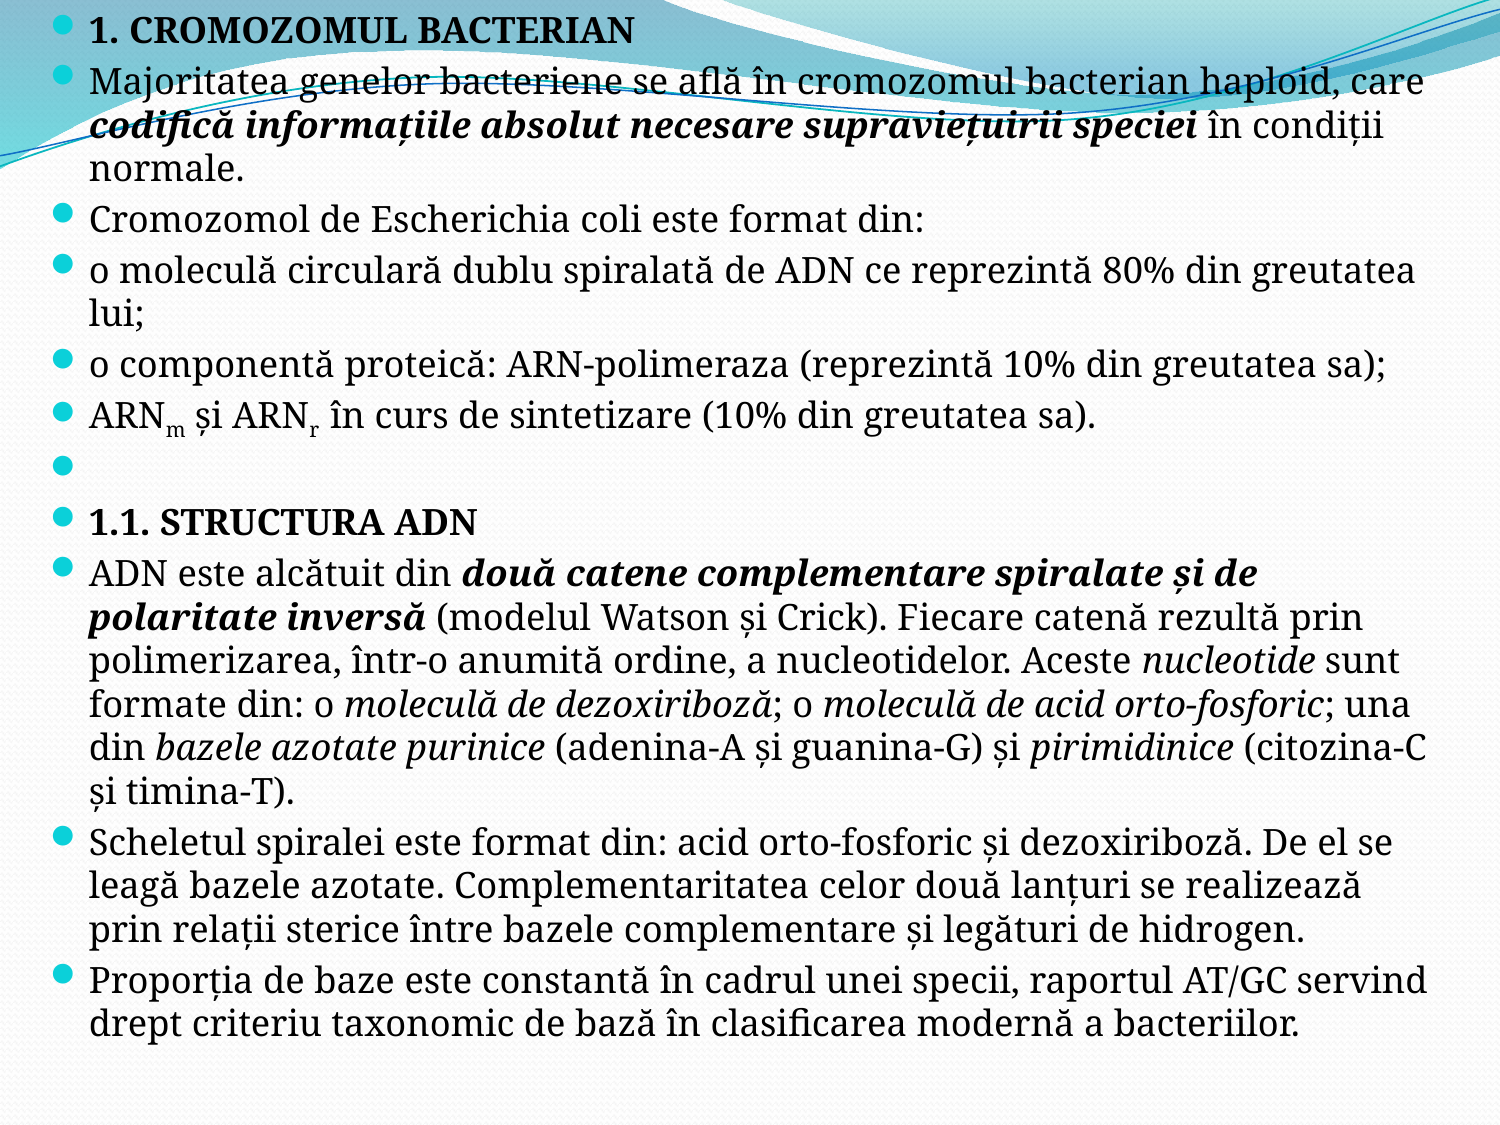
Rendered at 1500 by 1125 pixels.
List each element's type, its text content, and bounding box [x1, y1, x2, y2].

list 1. CROMOZOMUL BACTERIAN Majoritatea genelor bacteriene se află în cromozomul bacterian haploid, care codifică informaţiile absolut necesare supravieţuirii speciei în condiţii normale. Cromozomol de Escherichia coli este format din: o moleculă circulară dublu spiralată de ADN ce reprezintă 80% din greutatea lui; o componentă proteică: ARN-polimeraza (reprezintă 10% din greutatea sa); ARNm şi ARNr în curs de sintetizare (10% din greutatea sa). 1.1. STRUCTURA ADN ADN este alcătuit din două catene complementare spiralate şi de polaritate inversă (modelul Watson şi Crick). Fiecare catenă rezultă prin polimerizarea, într-o anumită ordine, a nucleotidelor. Aceste nucleotide sunt formate din: o moleculă de dezoxiriboză; o moleculă de acid orto-fosforic; una din bazele azotate purinice (adenina-A şi guanina-G) şi pirimidinice (citozina-C şi timina-T). Scheletul spiralei este format din: acid orto-fosforic şi dezoxiriboză. De el se leagă bazele azotate. Complementaritatea celor două lanţuri se realizează prin relaţii sterice între bazele complementare şi legături de hidrogen. Proporţia de baze este constantă în cadrul unei specii, raportul AT/GC servind drept criteriu taxonomic de bază în clasificarea modernă a bacteriilor. [35, 0, 1454, 1090]
